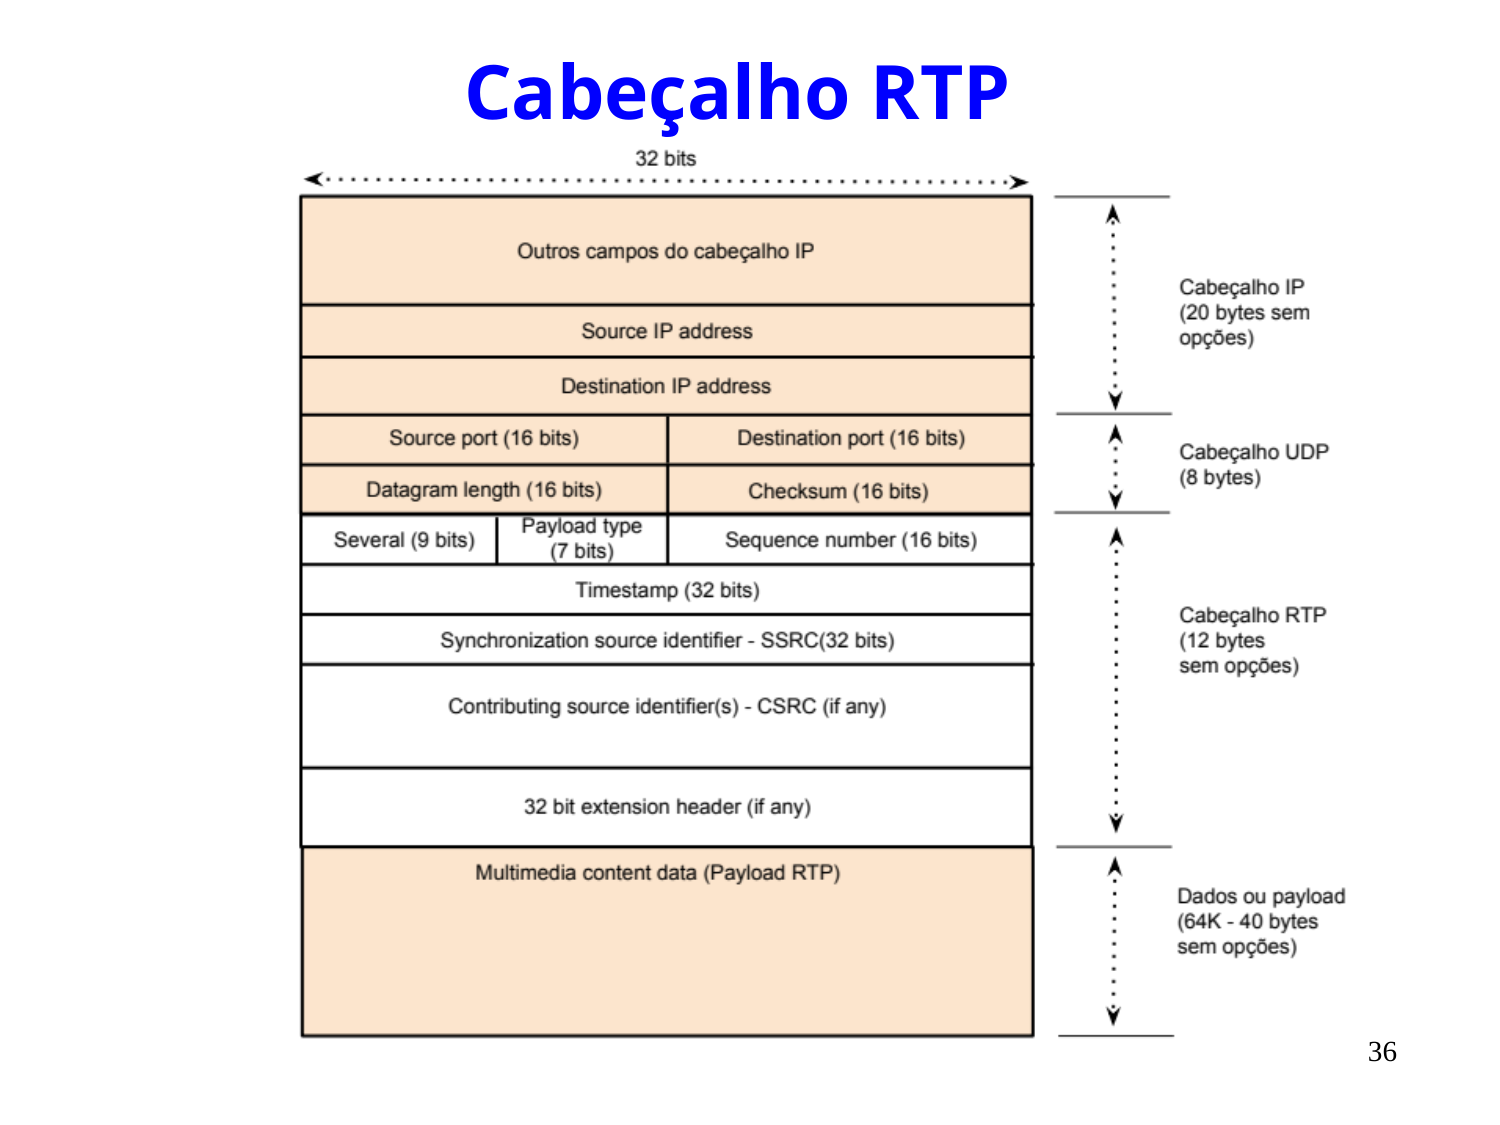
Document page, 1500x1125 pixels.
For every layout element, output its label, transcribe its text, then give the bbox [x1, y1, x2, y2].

title Cabeçalho RTP [50, 33, 1425, 146]
picture [135, 89, 1413, 1092]
